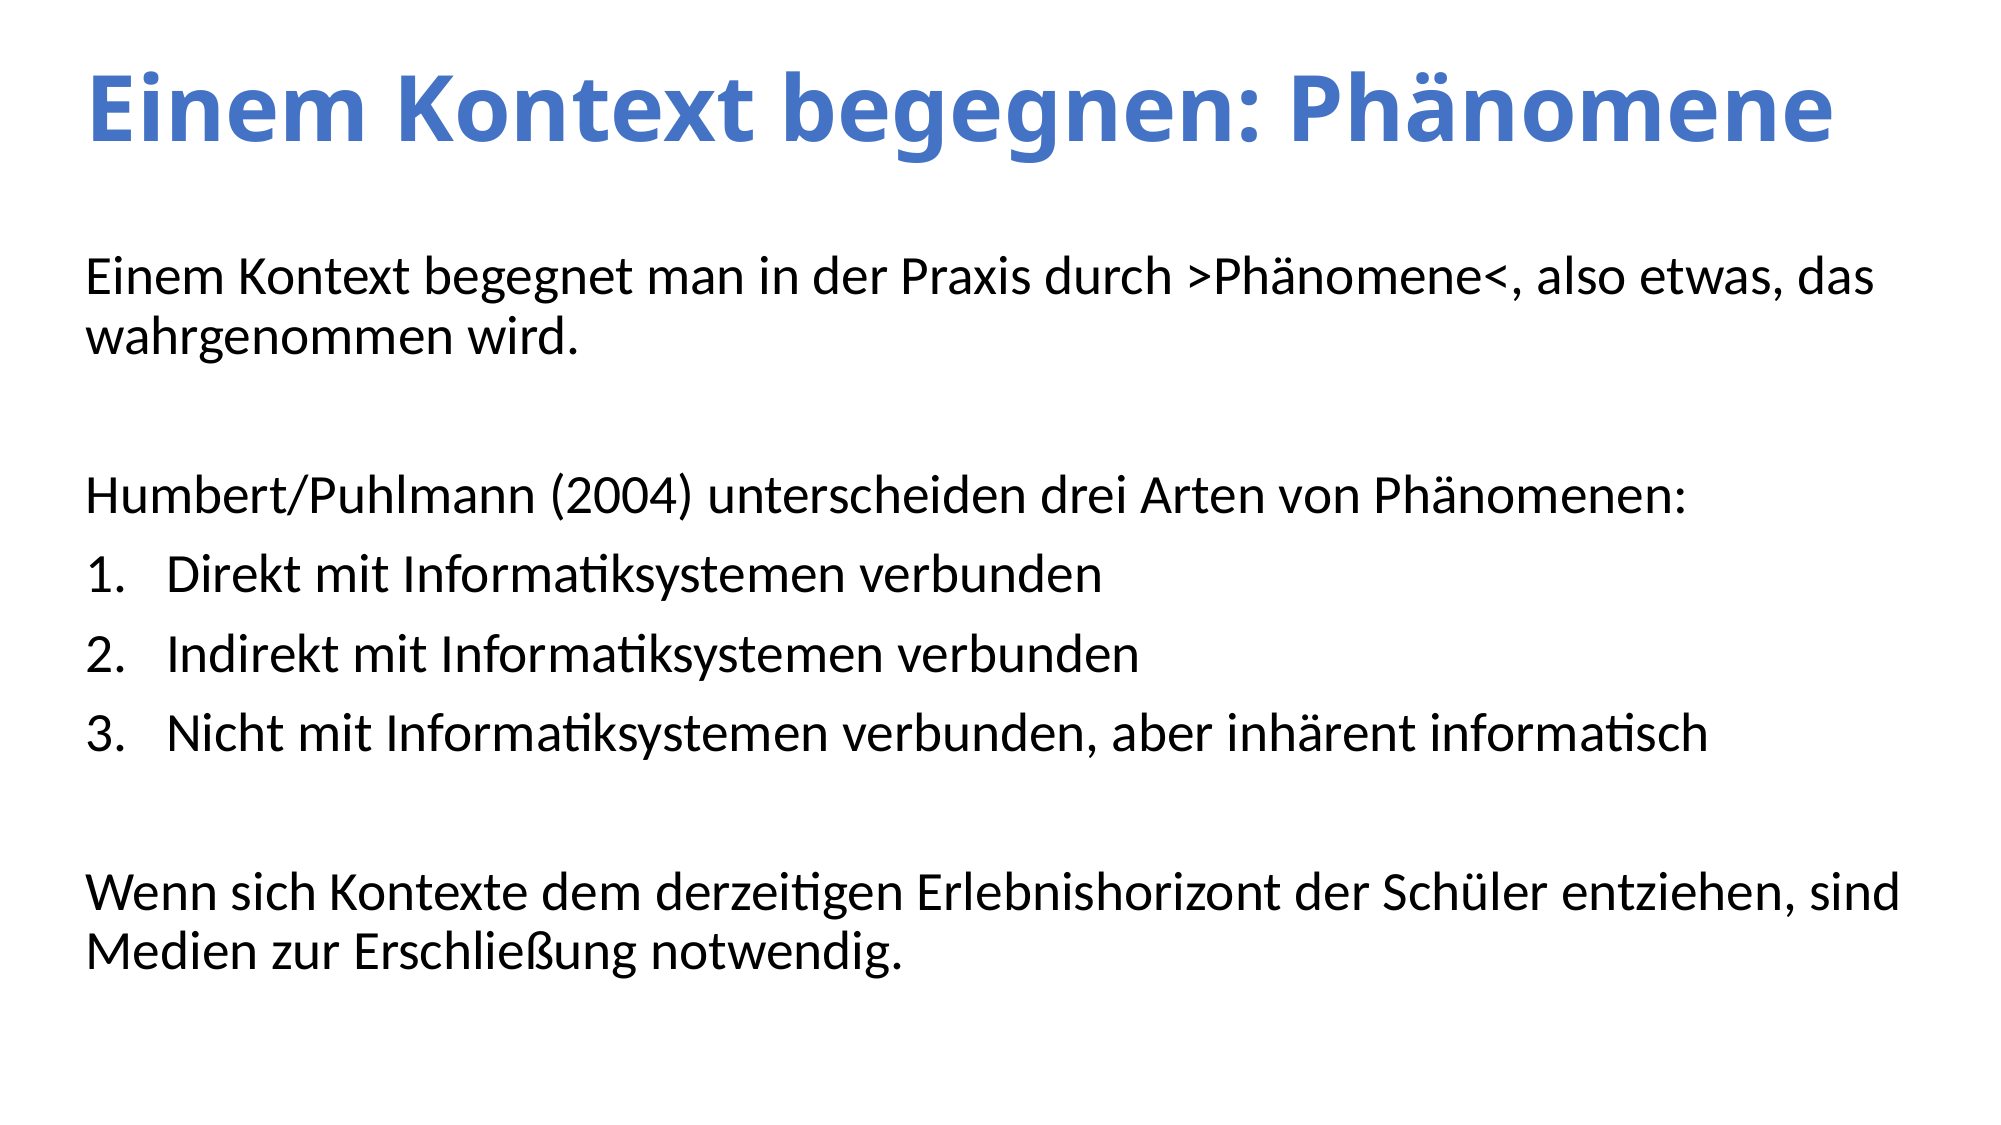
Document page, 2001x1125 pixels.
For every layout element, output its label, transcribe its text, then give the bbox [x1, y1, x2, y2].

list Einem Kontext begegnet man in der Praxis durch >Phänomene<, also etwas, das wahrgenommen wird. Humbert/Puhlmann (2004) unterscheiden drei Arten von Phänomenen: Direkt mit Informatiksystemen verbunden Indirekt mit Informatiksystemen verbunden Nicht mit Informatiksystemen verbunden, aber inhärent informatisch Wenn sich Kontexte dem derzeitigen Erlebnishorizont der Schüler entziehen, sind Medien zur Erschließung notwendig. [70, 239, 1985, 997]
title Einem Kontext begegnen: Phänomene [70, 0, 1985, 225]
